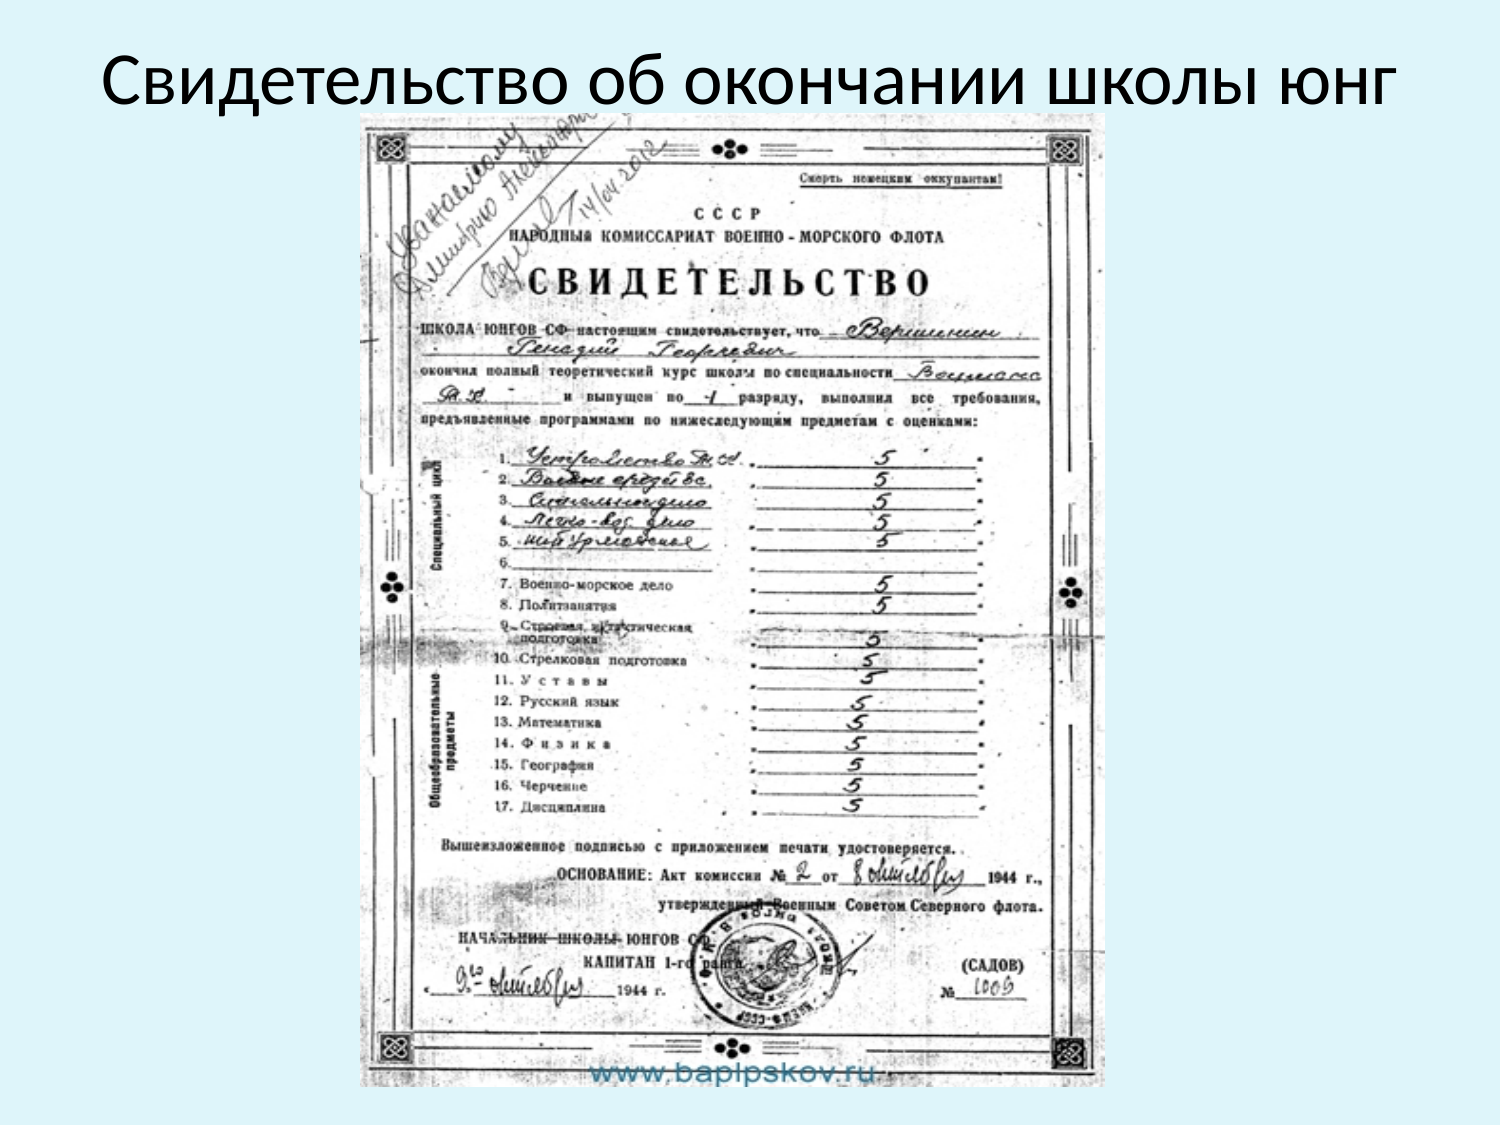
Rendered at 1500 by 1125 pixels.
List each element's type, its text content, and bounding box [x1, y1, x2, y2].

title Свидетельство об окончании школы юнг [75, 0, 1425, 149]
picture [359, 113, 1105, 1087]
